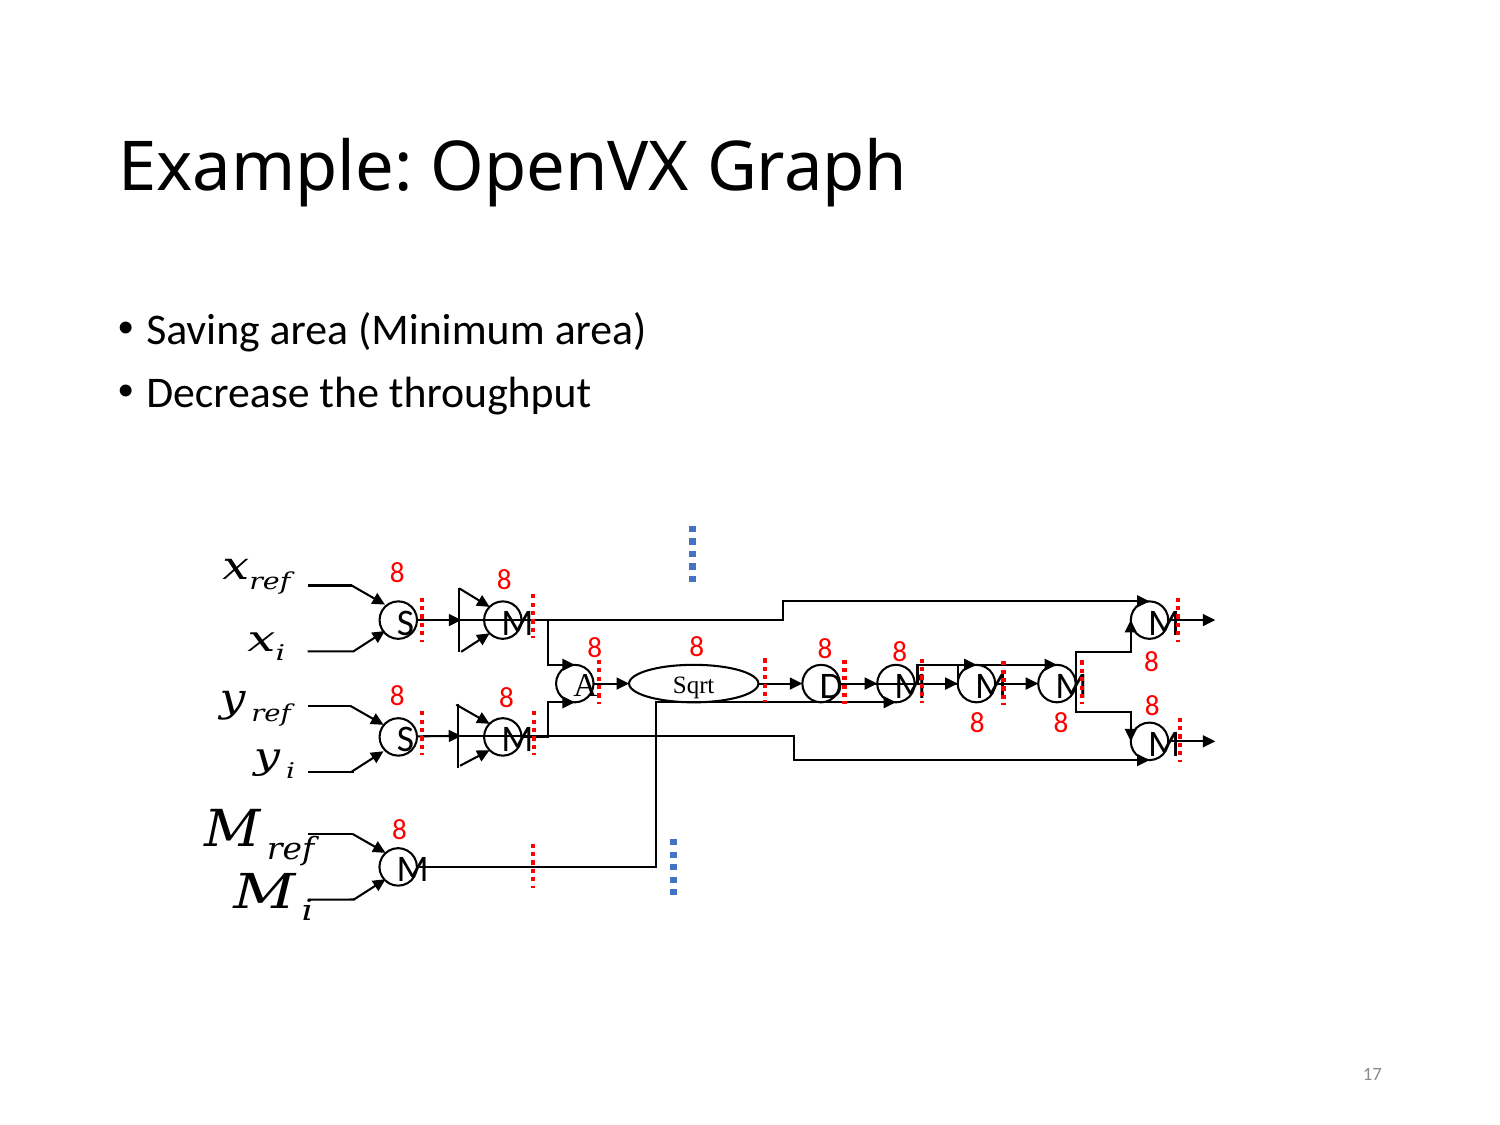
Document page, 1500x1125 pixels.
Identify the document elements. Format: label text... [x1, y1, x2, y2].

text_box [201, 545, 1216, 927]
slide_number 17 [1059, 1042, 1397, 1103]
title Example: OpenVX Graph [103, 59, 1397, 278]
list Saving area (Minimum area) Decrease the throughput [103, 299, 1397, 1014]
